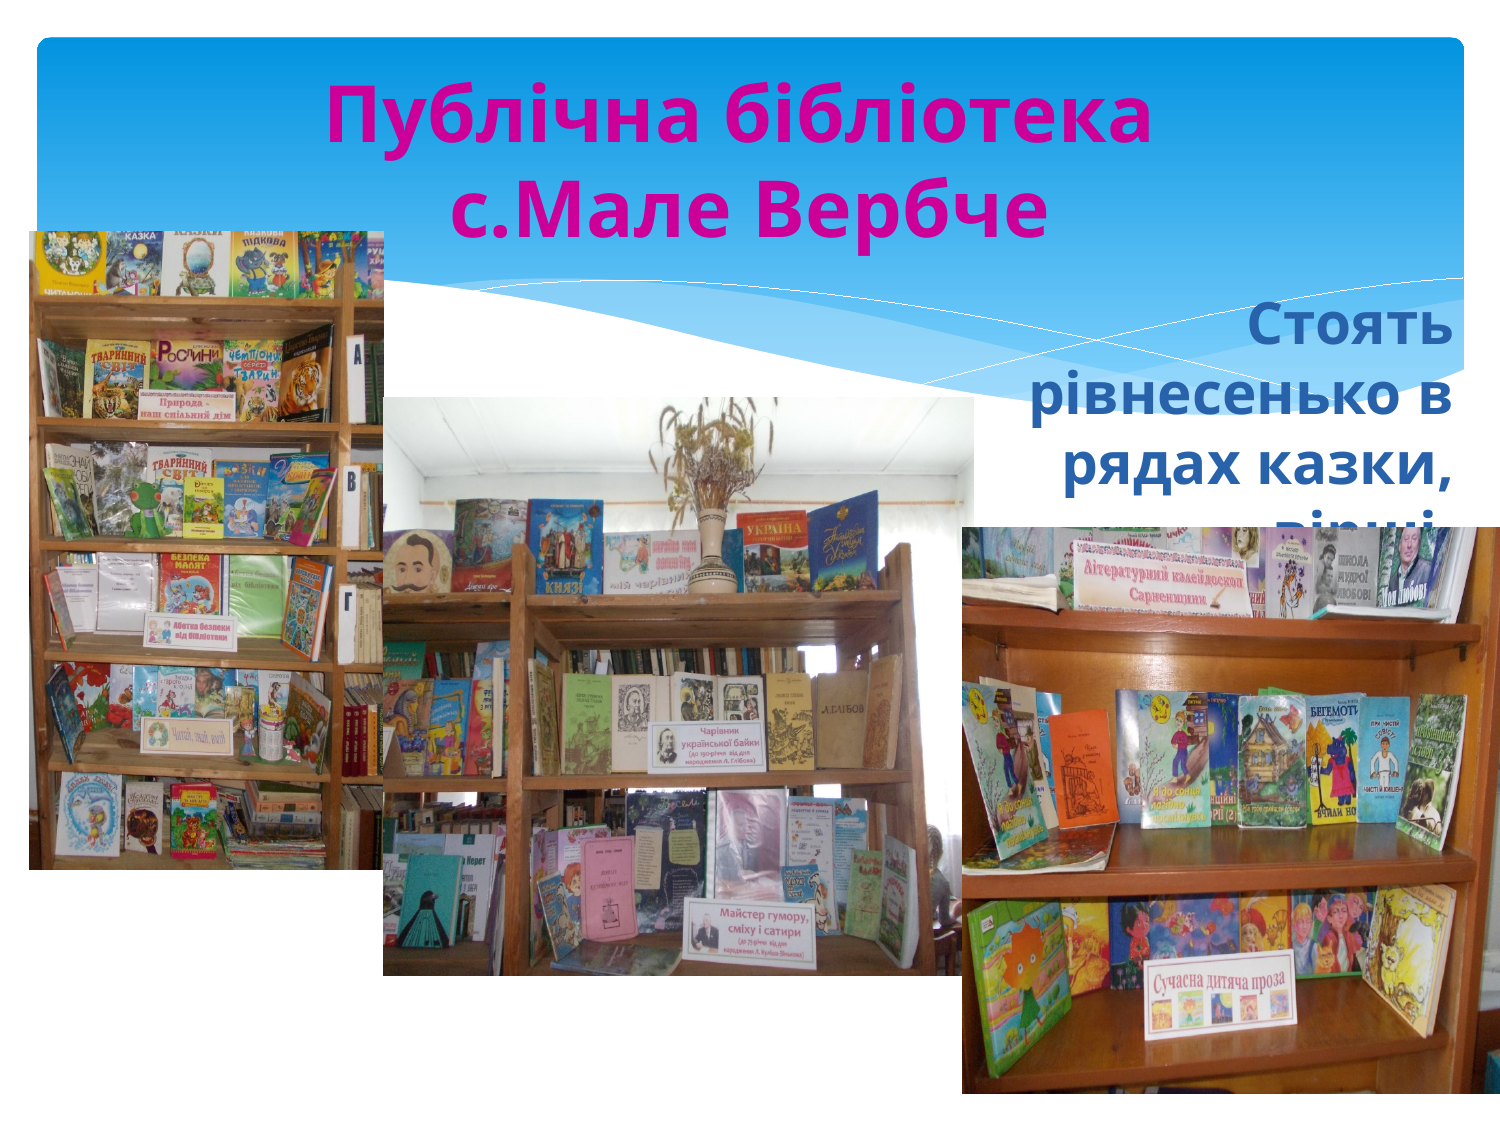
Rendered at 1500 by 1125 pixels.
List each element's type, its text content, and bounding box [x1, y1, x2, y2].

title Публічна бібліотека с.Мале Вербче [75, 55, 1425, 261]
picture [962, 526, 1500, 1094]
picture [28, 231, 385, 871]
list Стоять рівнесенько в рядах казки, вірші, оповідання… [962, 278, 1470, 516]
picture [383, 396, 975, 977]
